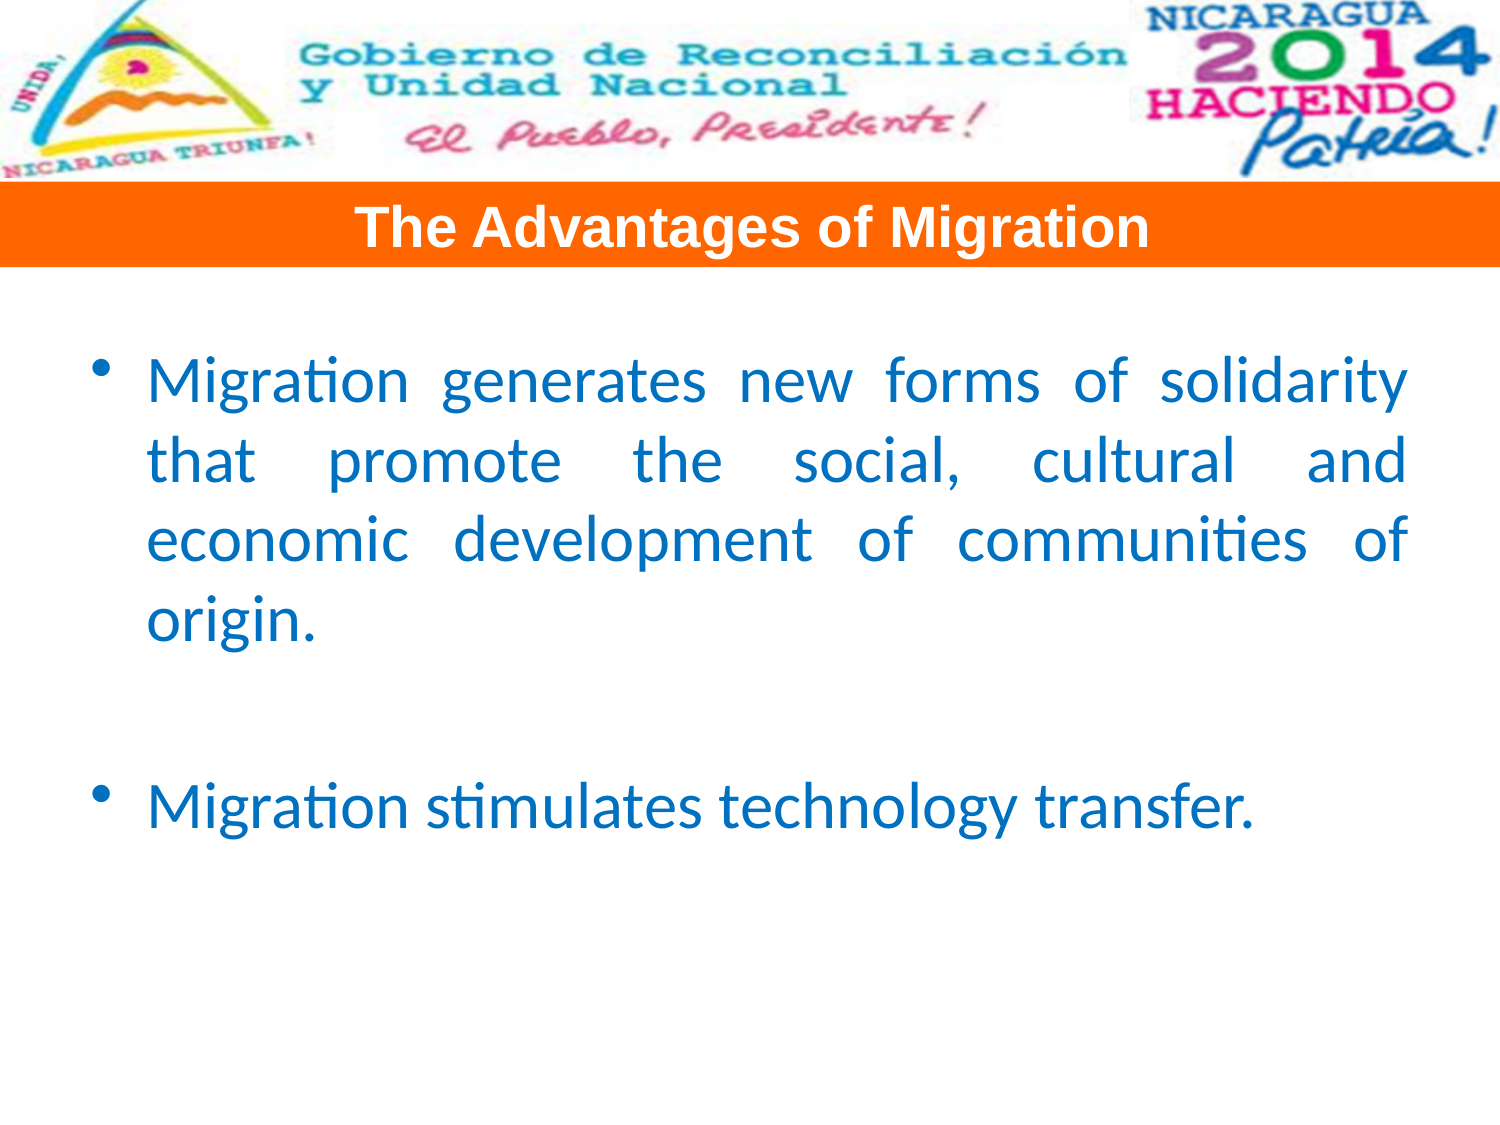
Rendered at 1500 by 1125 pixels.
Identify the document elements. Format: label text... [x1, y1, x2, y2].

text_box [0, 0, 1500, 178]
list Migration generates new forms of solidarity that promote the social, cultural and economic development of communities of origin. Migration stimulates technology transfer. [75, 327, 1425, 1071]
title The Advantages of Migration [0, 184, 1500, 268]
